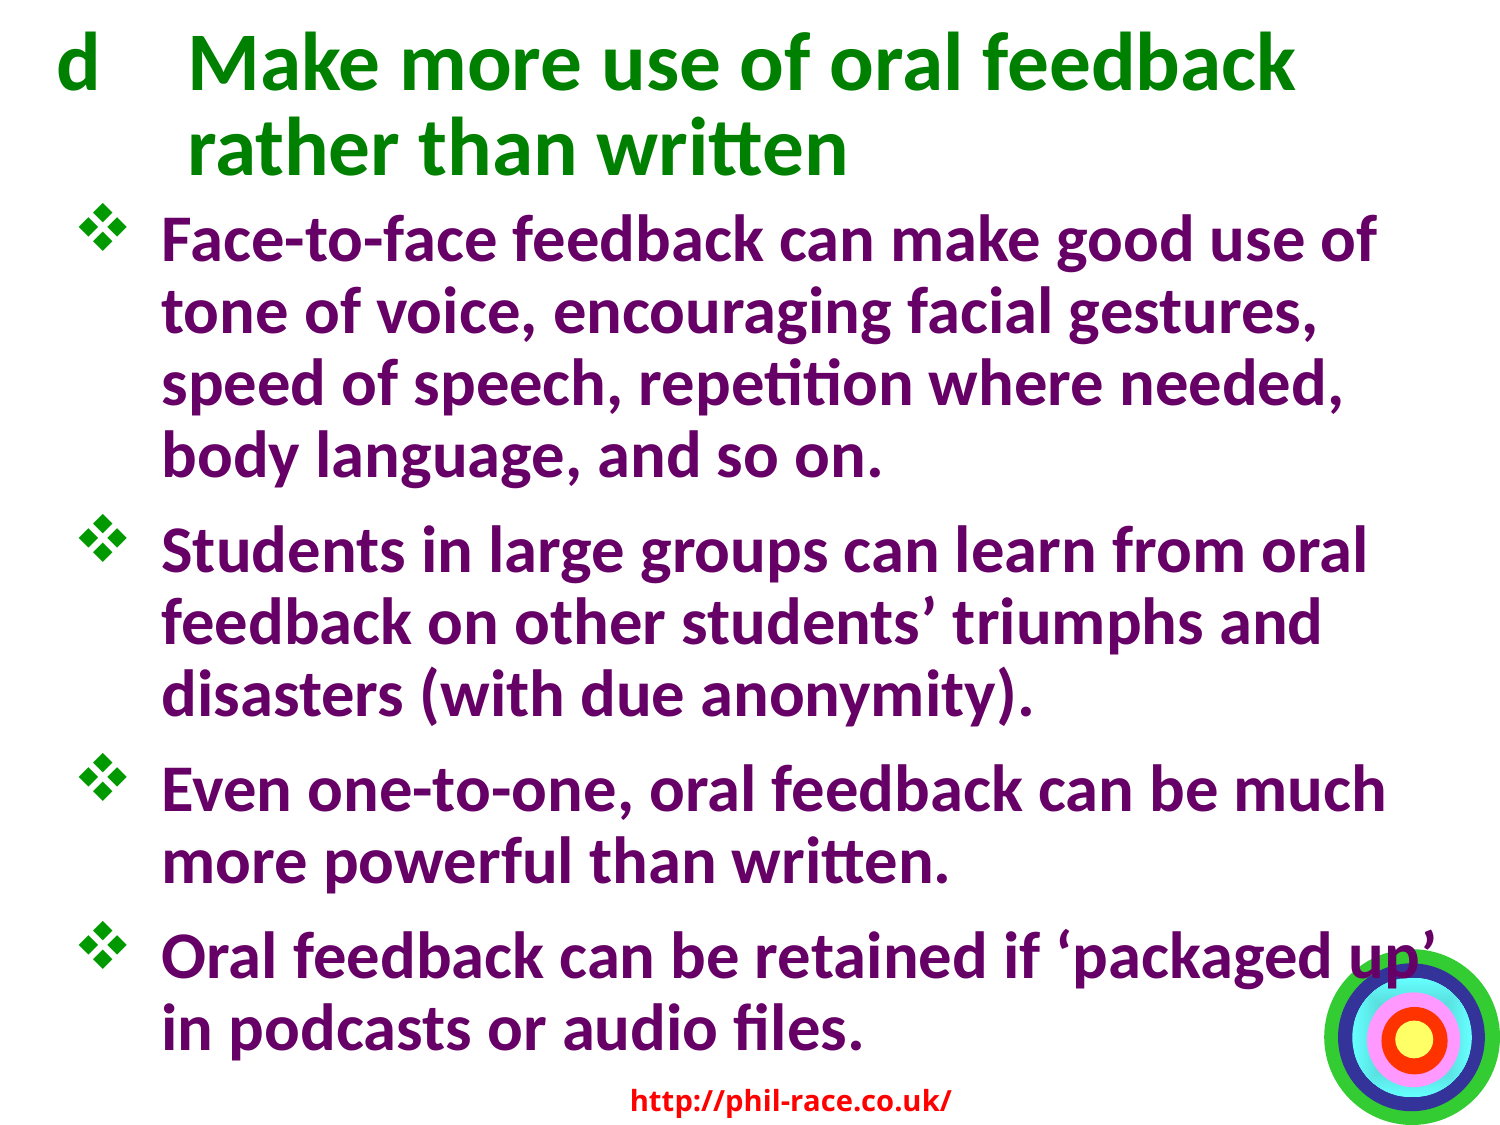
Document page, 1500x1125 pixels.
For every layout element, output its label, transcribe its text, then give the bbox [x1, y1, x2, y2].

title d Make more use of oral feedback rather than written [40, 30, 1471, 185]
list Face-to-face feedback can make good use of tone of voice, encouraging facial gestures, speed of speech, repetition where needed, body language, and so on. Students in large groups can learn from oral feedback on other students’ triumphs and disasters (with due anonymity). Even one-to-one, oral feedback can be much more powerful than written. Oral feedback can be retained if ‘packaged up’ in podcasts or audio files. [58, 196, 1471, 963]
